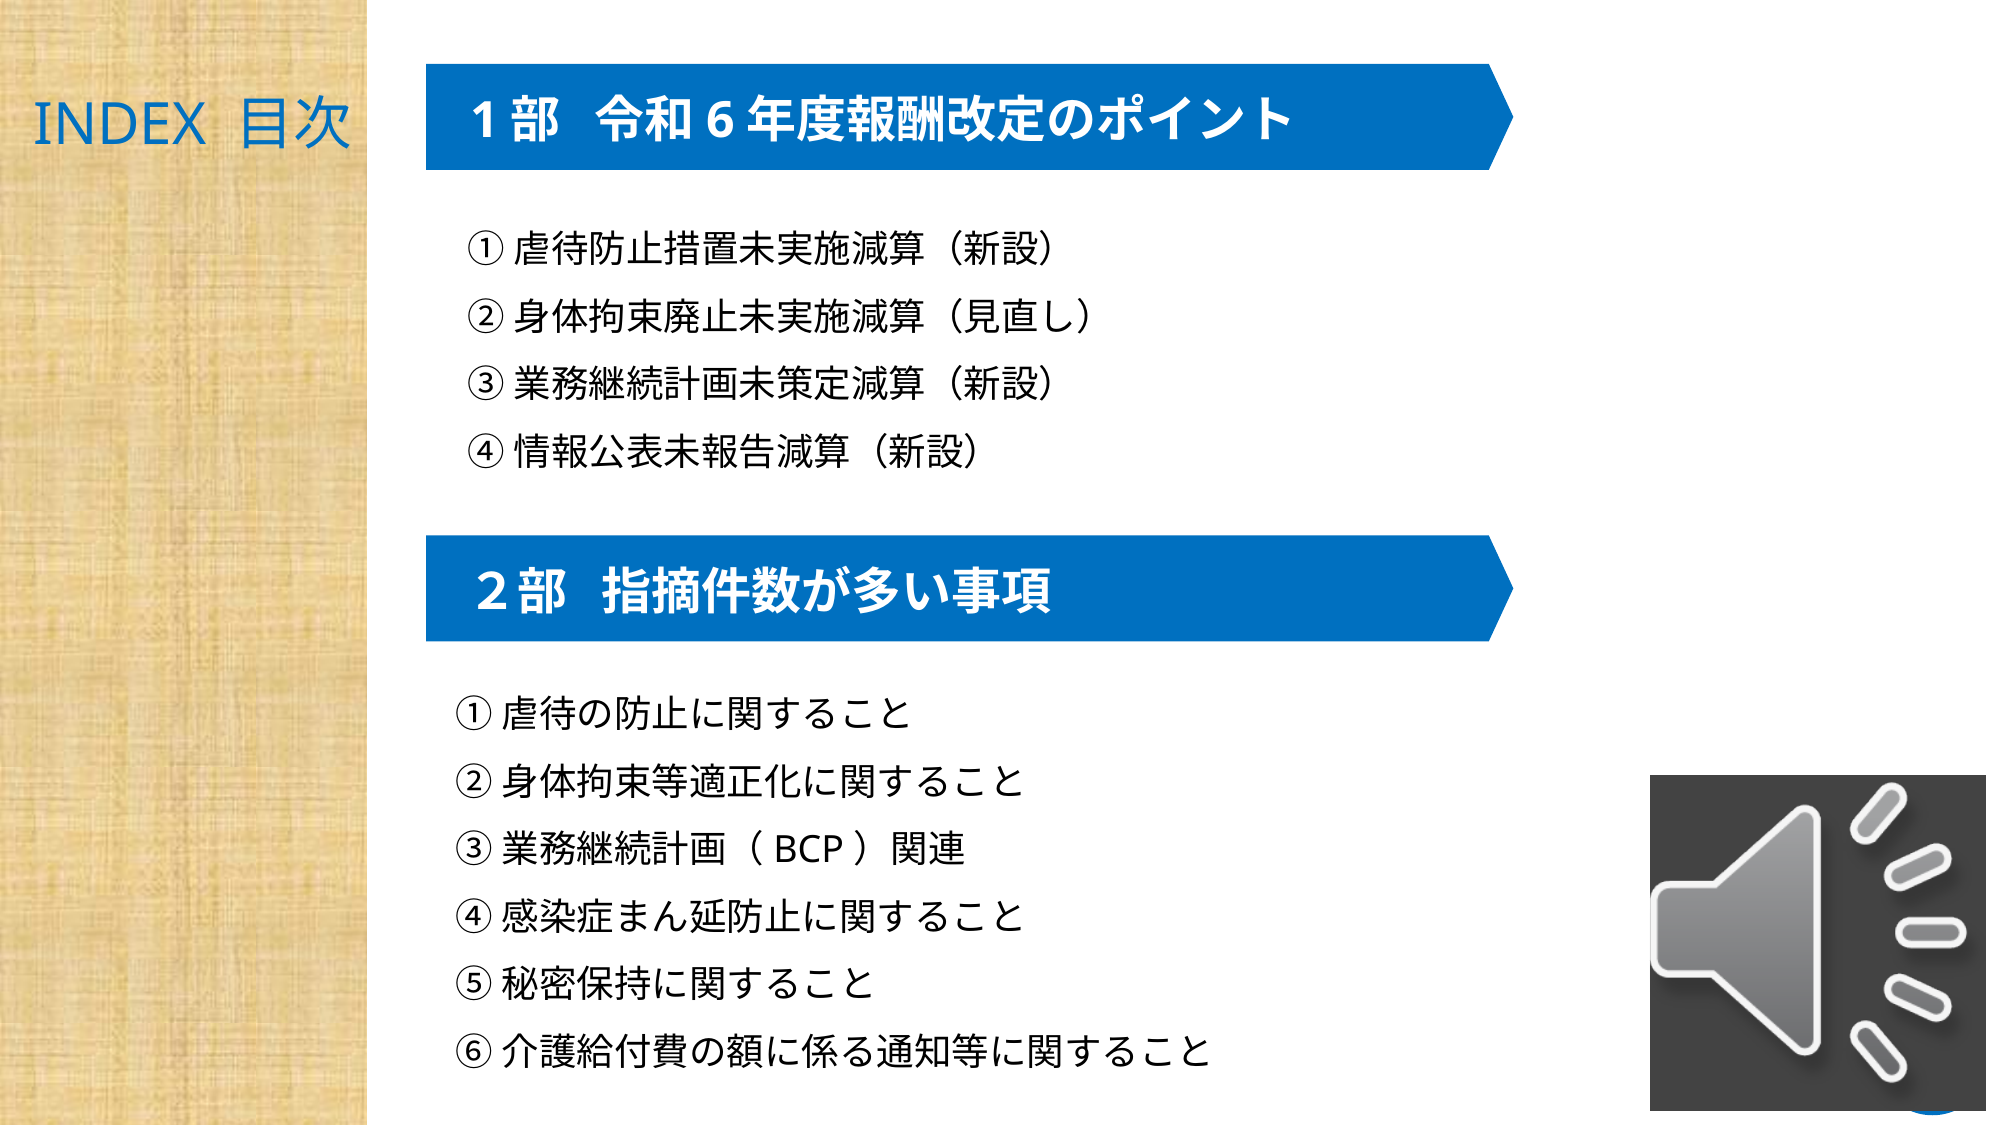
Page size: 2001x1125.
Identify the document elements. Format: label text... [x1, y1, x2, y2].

text_box ①虐待防止措置未実施減算（新設） ②身体拘束廃止未実施減算（見直し） ③業務継続計画未策定減算（新設） ④情報公表未報告減算（新設） [452, 195, 1749, 728]
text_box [425, 535, 1514, 642]
text_box ①虐待の防止に関すること ②身体拘束等適正化に関すること ③業務継続計画（BCP）関連 ④感染症まん延防止に関すること ⑤秘密保持に関すること ⑥介護給付費の額に係る通知等に関すること [440, 660, 1684, 1125]
picture [1648, 773, 1987, 1112]
picture [0, 0, 367, 1125]
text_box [425, 63, 1514, 170]
